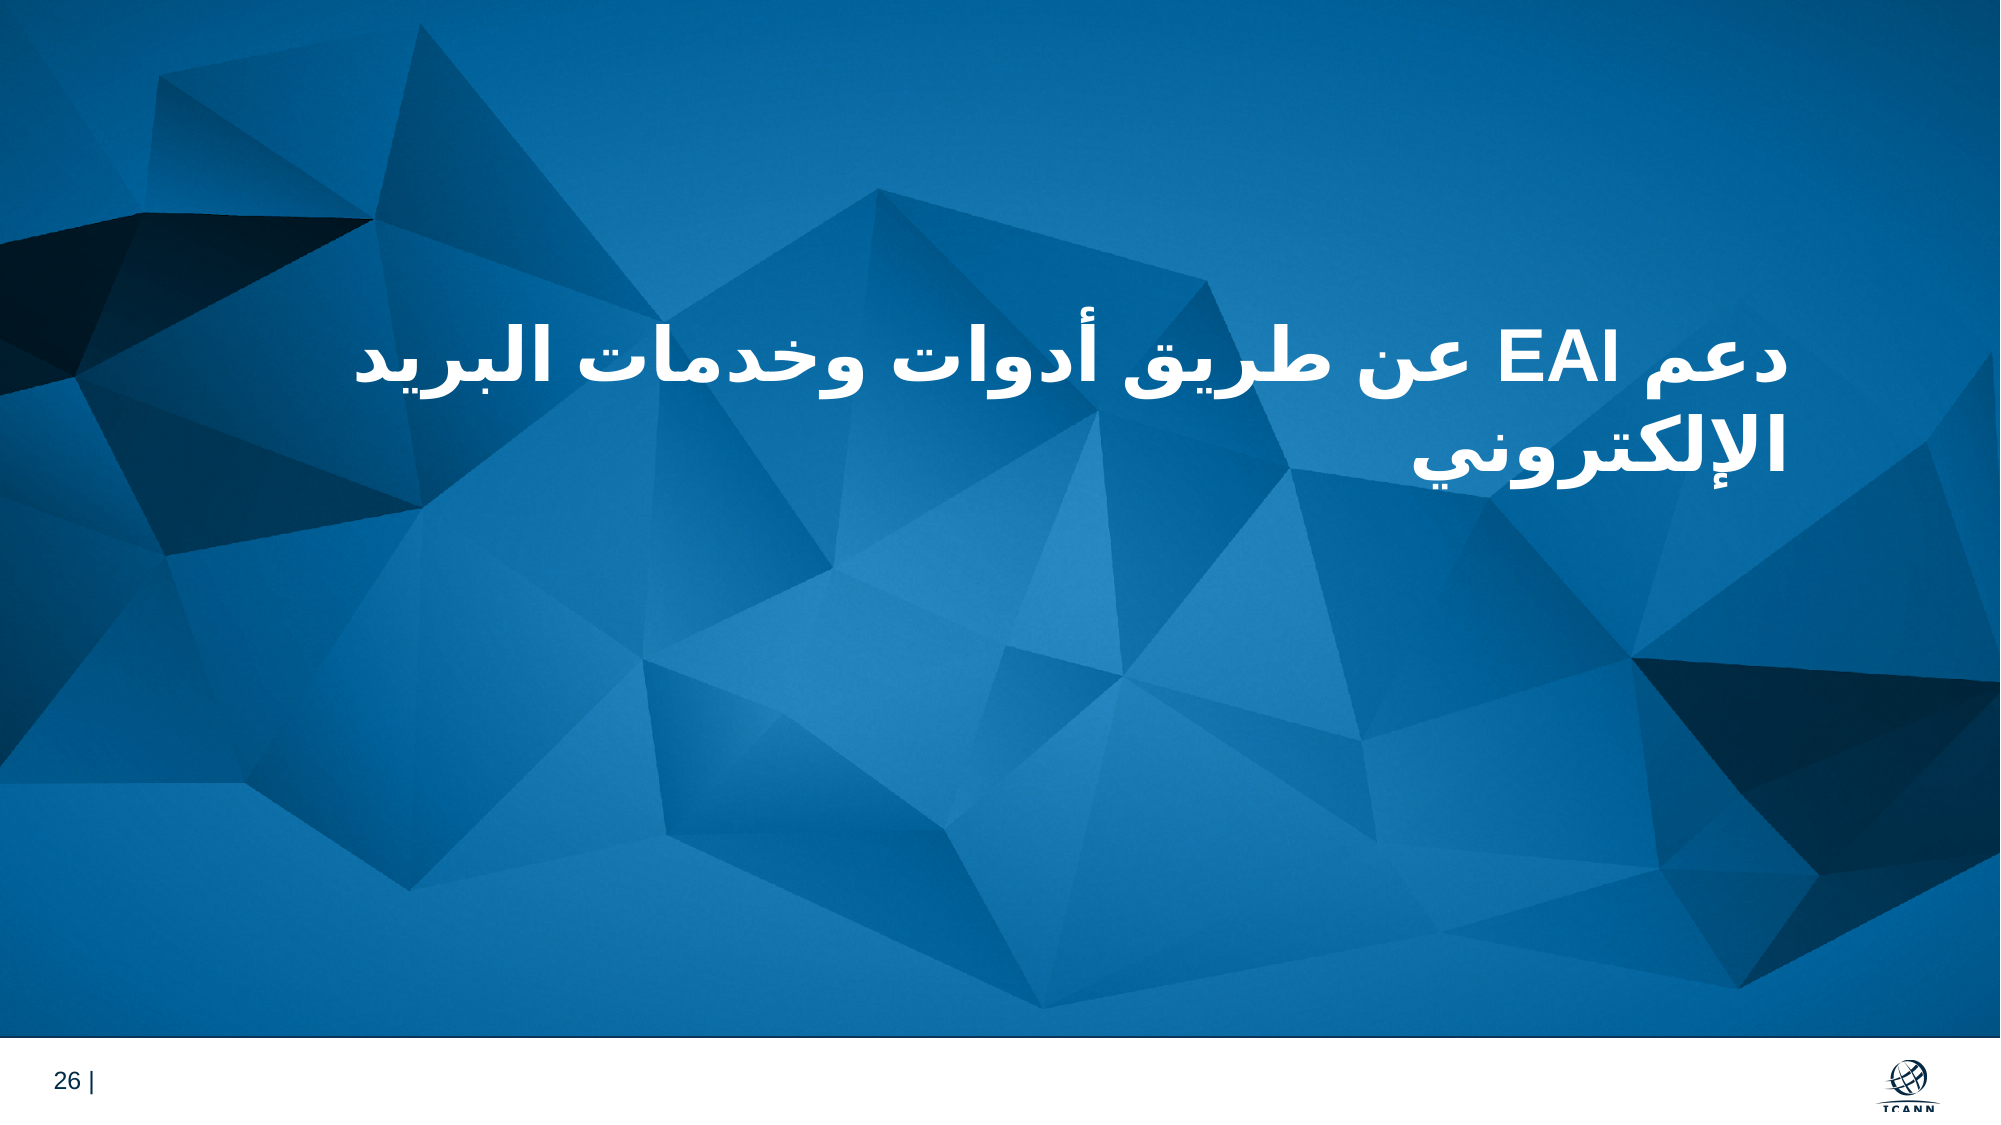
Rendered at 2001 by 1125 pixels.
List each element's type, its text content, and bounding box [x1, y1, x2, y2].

picture [0, 0, 2000, 1036]
picture [1875, 1060, 1940, 1112]
title دعم EAI عن طريق أدوات وخدمات البريد الإلكتروني [123, 214, 1806, 494]
